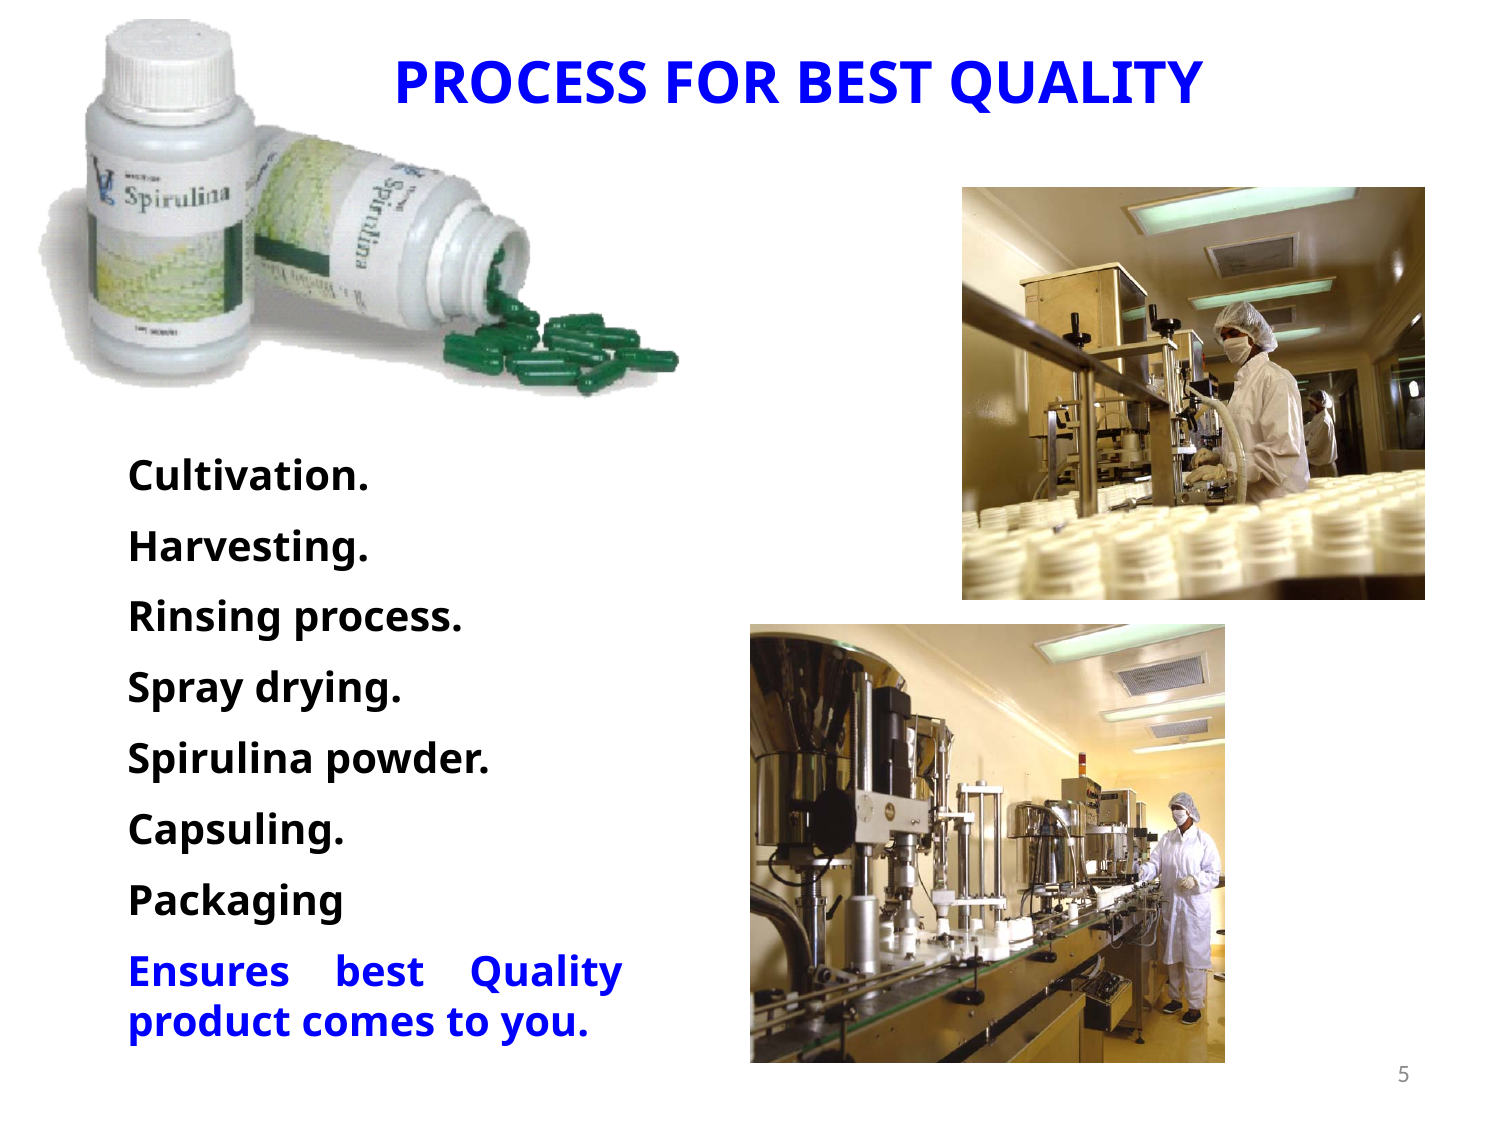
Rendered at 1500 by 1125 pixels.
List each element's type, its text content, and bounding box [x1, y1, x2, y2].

text_box Cultivation. Harvesting. Rinsing process. Spray drying. Spirulina powder. Capsuling. Packaging Ensures best Quality product comes to you. [112, 441, 638, 1052]
text_box PROCESS FOR BEST QUALITY [716, 37, 1220, 123]
picture [0, 18, 713, 413]
picture [962, 187, 1426, 600]
picture [749, 624, 1226, 1063]
slide_number 5 [1074, 1042, 1425, 1103]
